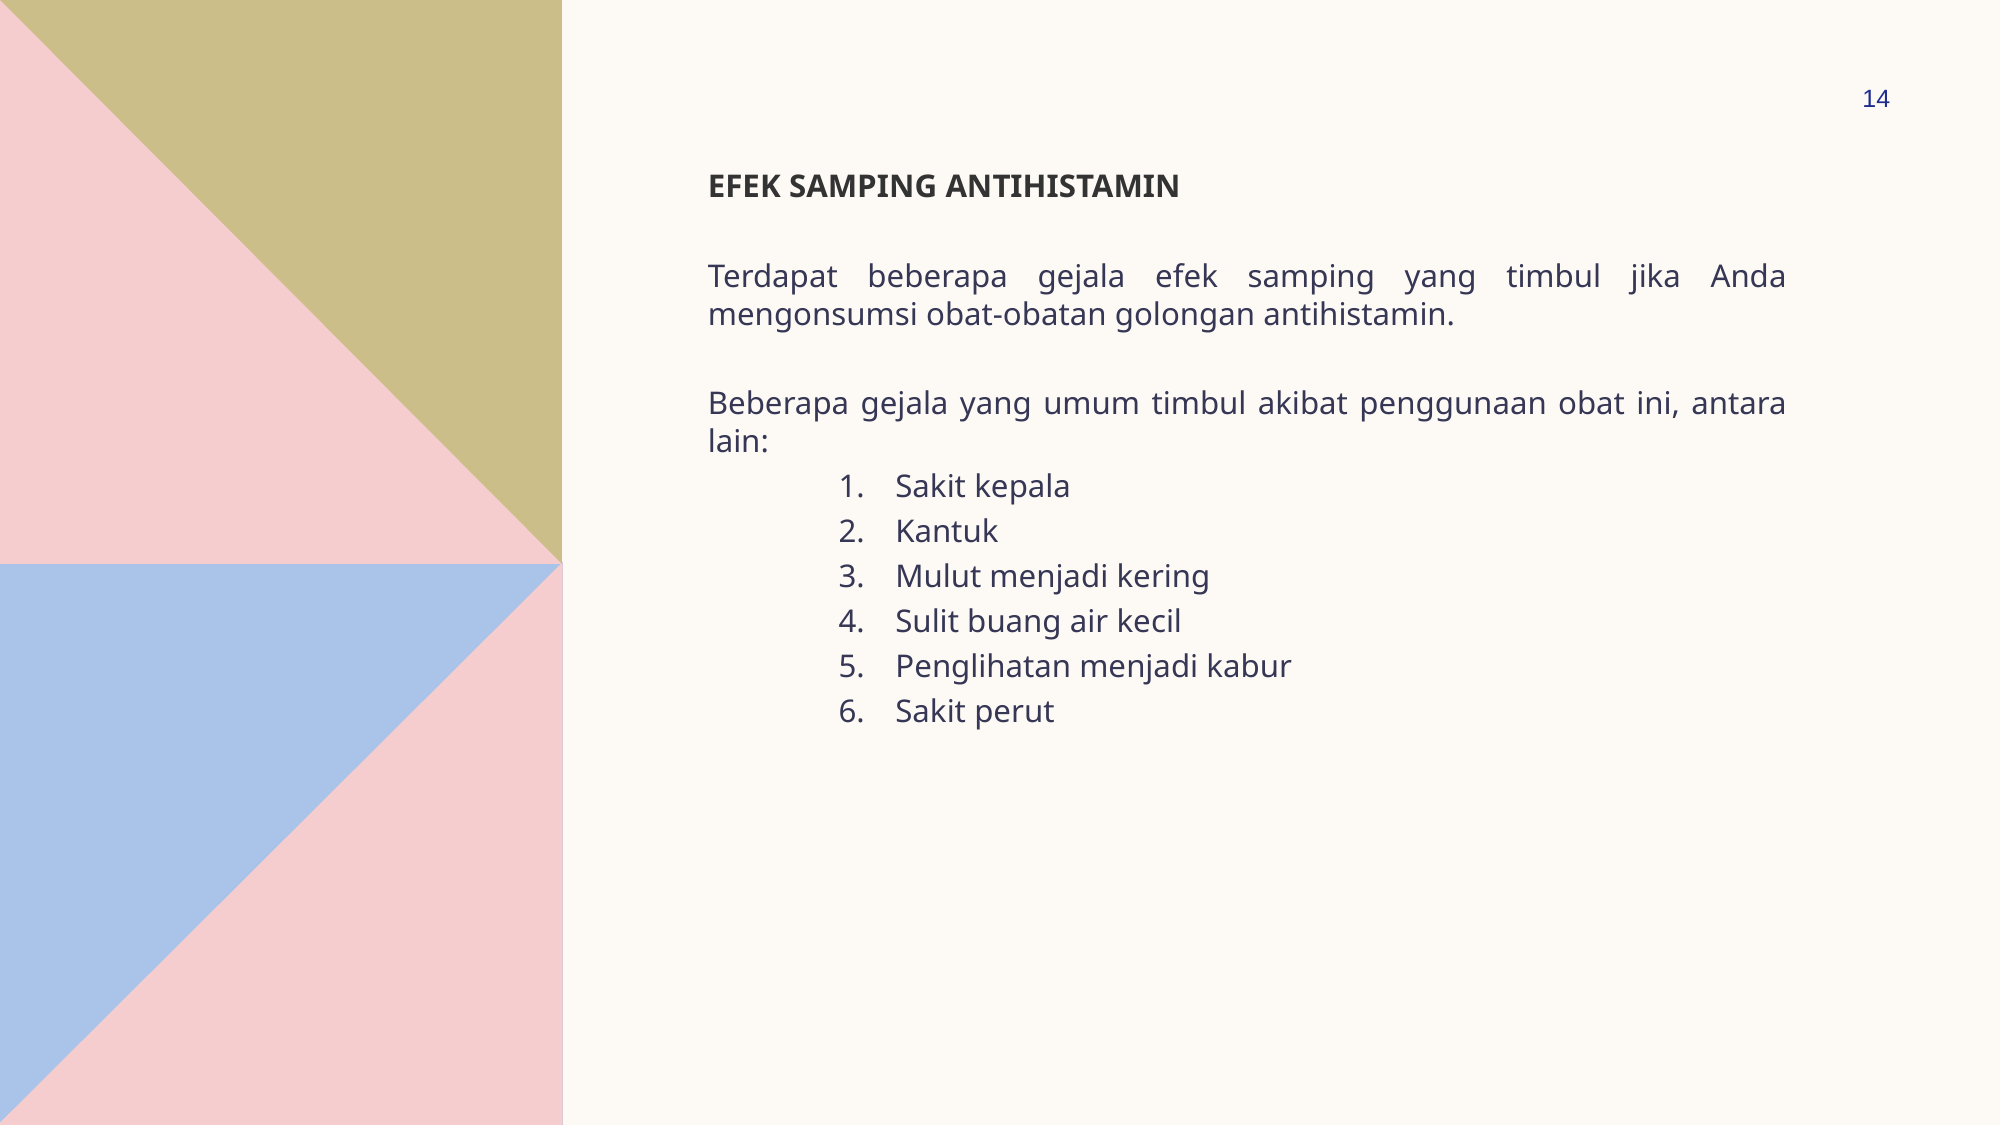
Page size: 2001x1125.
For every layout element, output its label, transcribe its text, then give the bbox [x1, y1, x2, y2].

slide_number 14 [1795, 75, 1958, 120]
list EFEK SAMPING ANTIHISTAMIN Terdapat beberapa gejala efek samping yang timbul jika Anda mengonsumsi obat-obatan golongan antihistamin. Beberapa gejala yang umum timbul akibat penggunaan obat ini, antara lain: Sakit kepala Kantuk Mulut menjadi kering Sulit buang air kecil Penglihatan menjadi kabur Sakit perut [693, 159, 1803, 841]
